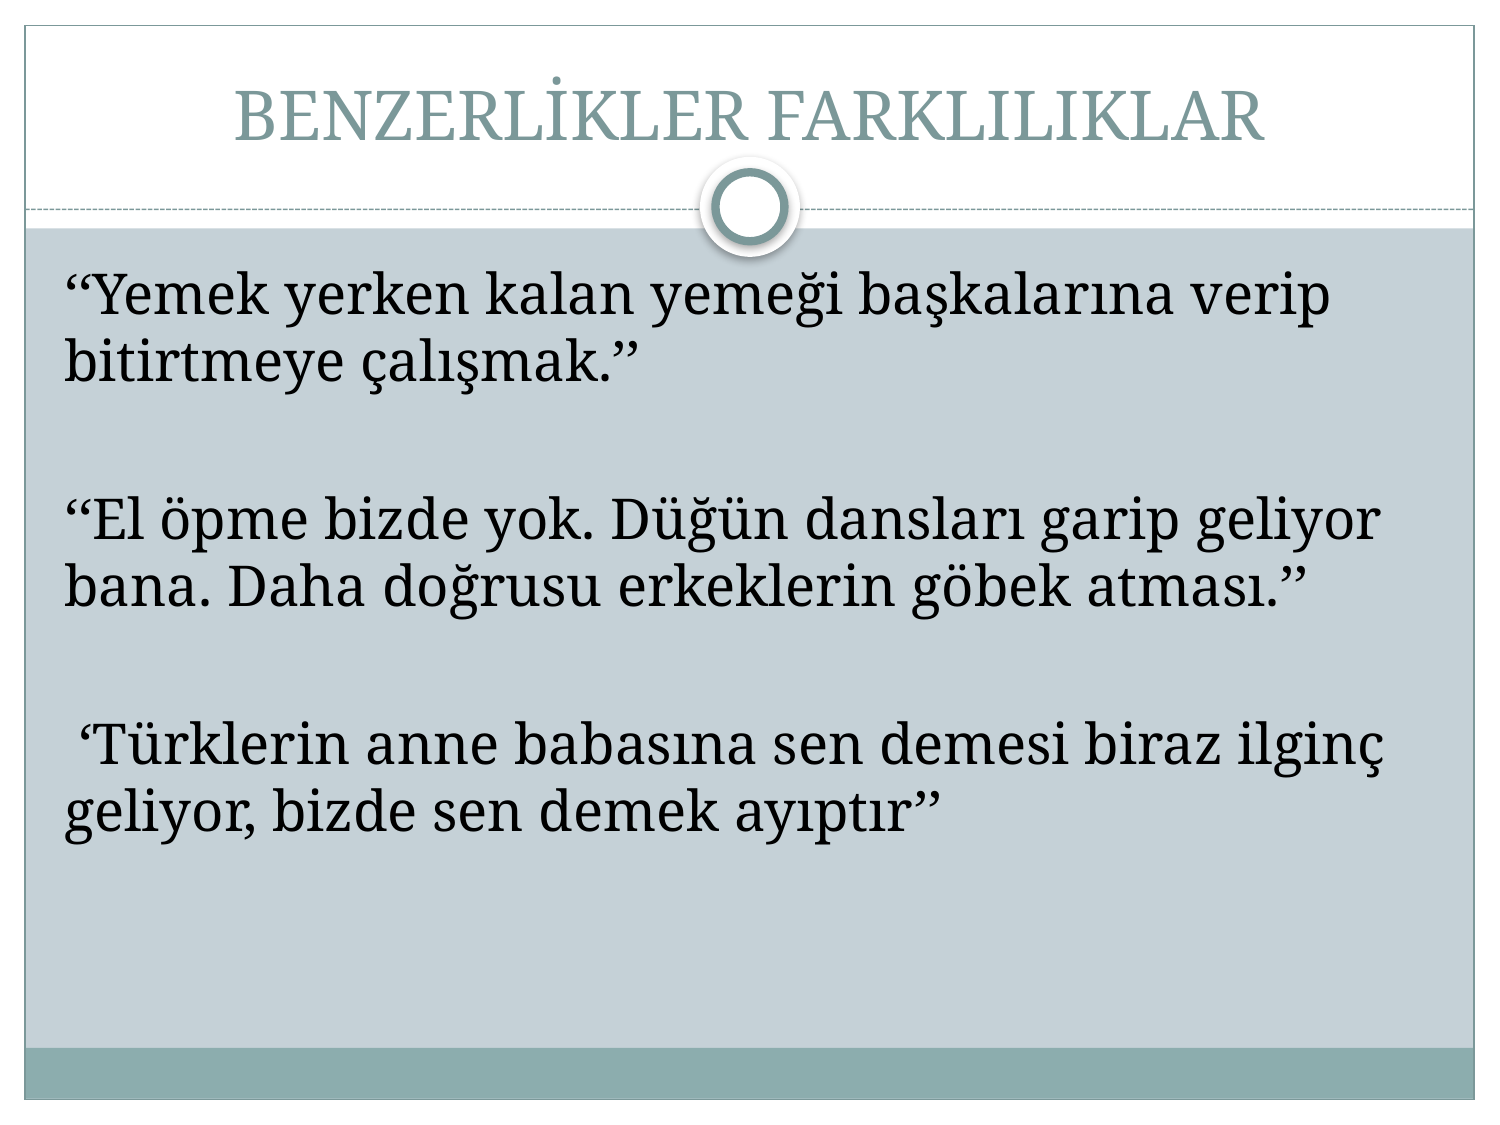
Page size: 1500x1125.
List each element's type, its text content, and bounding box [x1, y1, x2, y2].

title BENZERLİKLER FARKLILIKLAR [49, 37, 1450, 162]
list ‘‘Yemek yerken kalan yemeği başkalarına verip bitirtmeye çalışmak.’’ ‘‘El öpme bizde yok. Düğün dansları garip geliyor bana. Daha doğrusu erkeklerin göbek atması.’’ ‘Türklerin anne babasına sen demesi biraz ilginç geliyor, bizde sen demek ayıptır’’ [49, 250, 1445, 1001]
